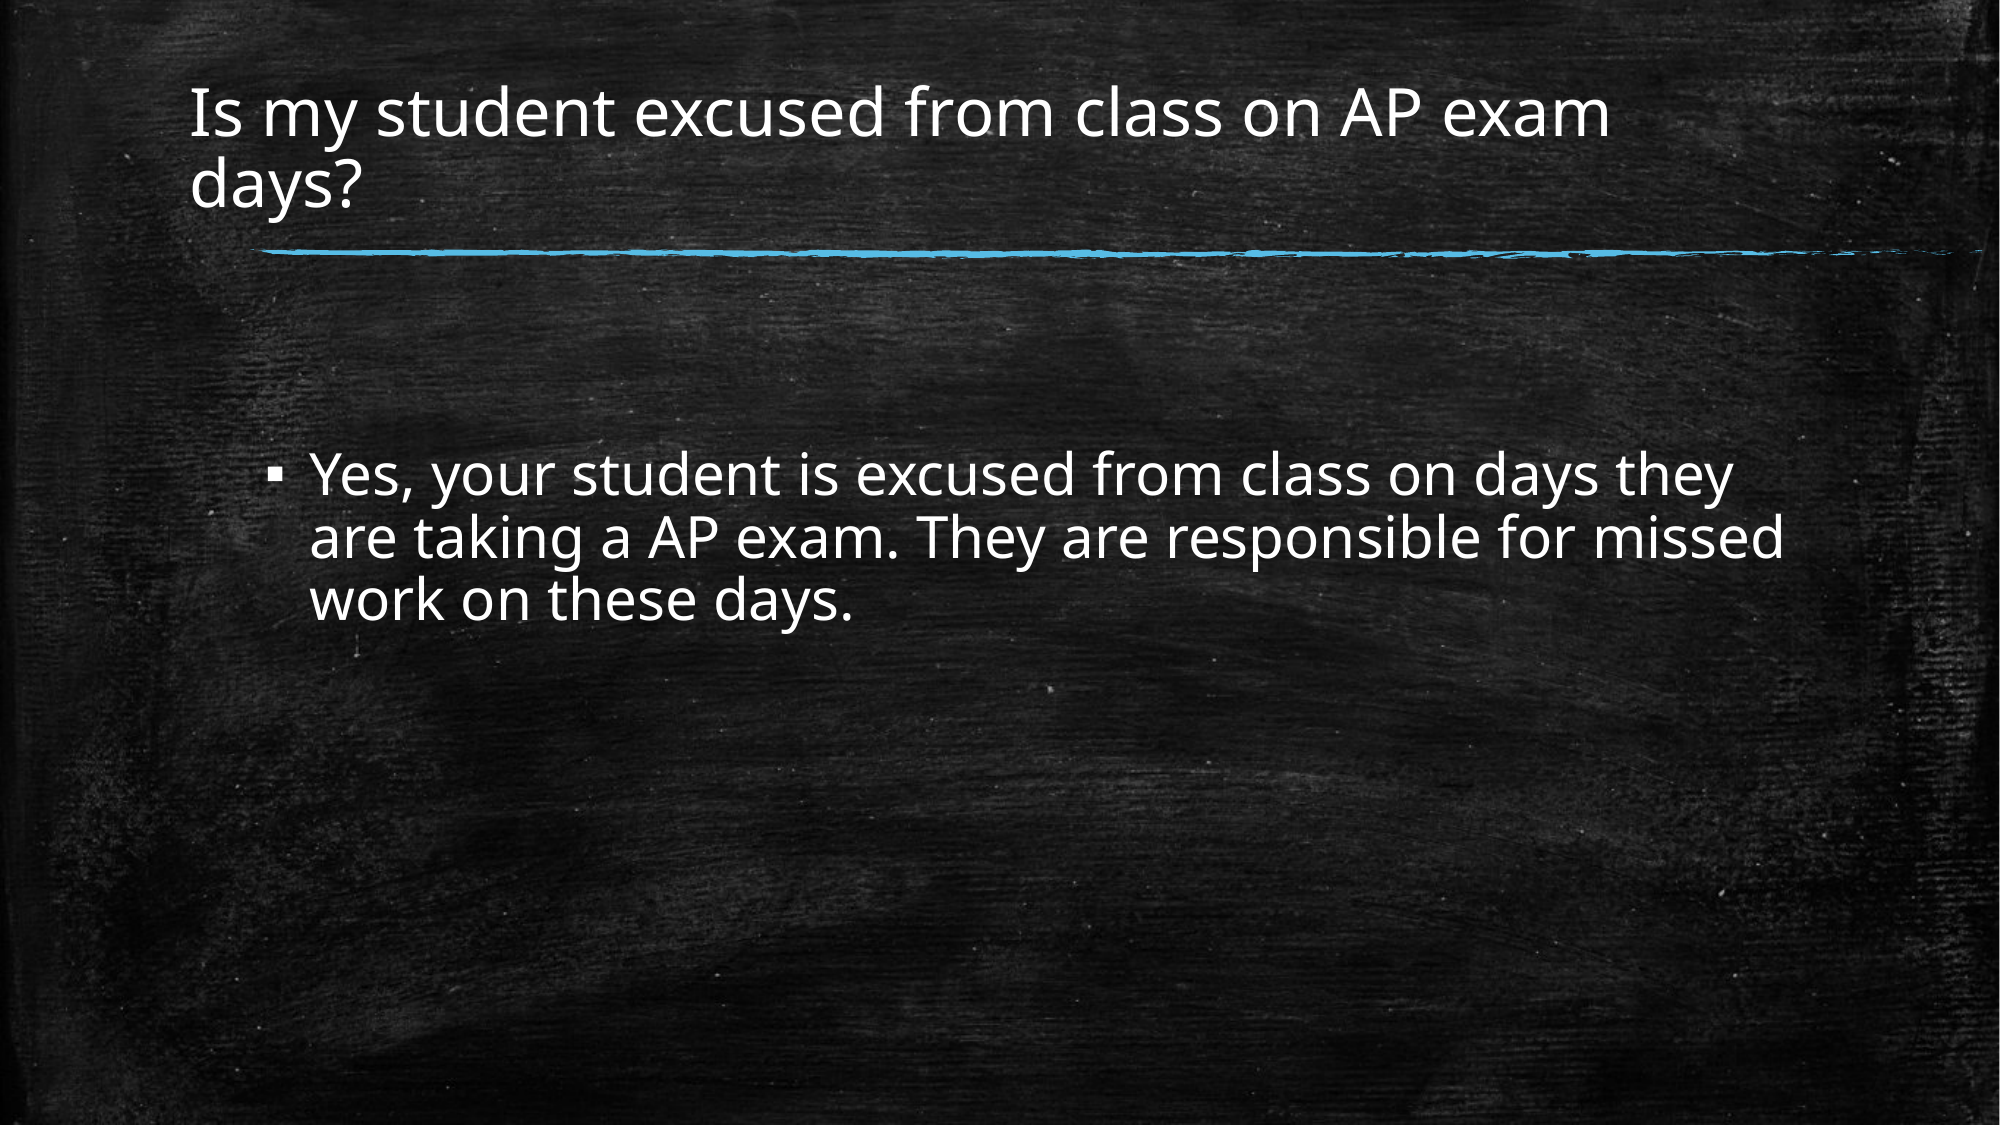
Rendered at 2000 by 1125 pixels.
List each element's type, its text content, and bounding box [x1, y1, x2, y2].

title Is my student excused from class on AP exam days? [174, 62, 1776, 230]
list Yes, your student is excused from class on days they are taking a AP exam. They are responsible for missed work on these days. [249, 437, 1851, 1013]
